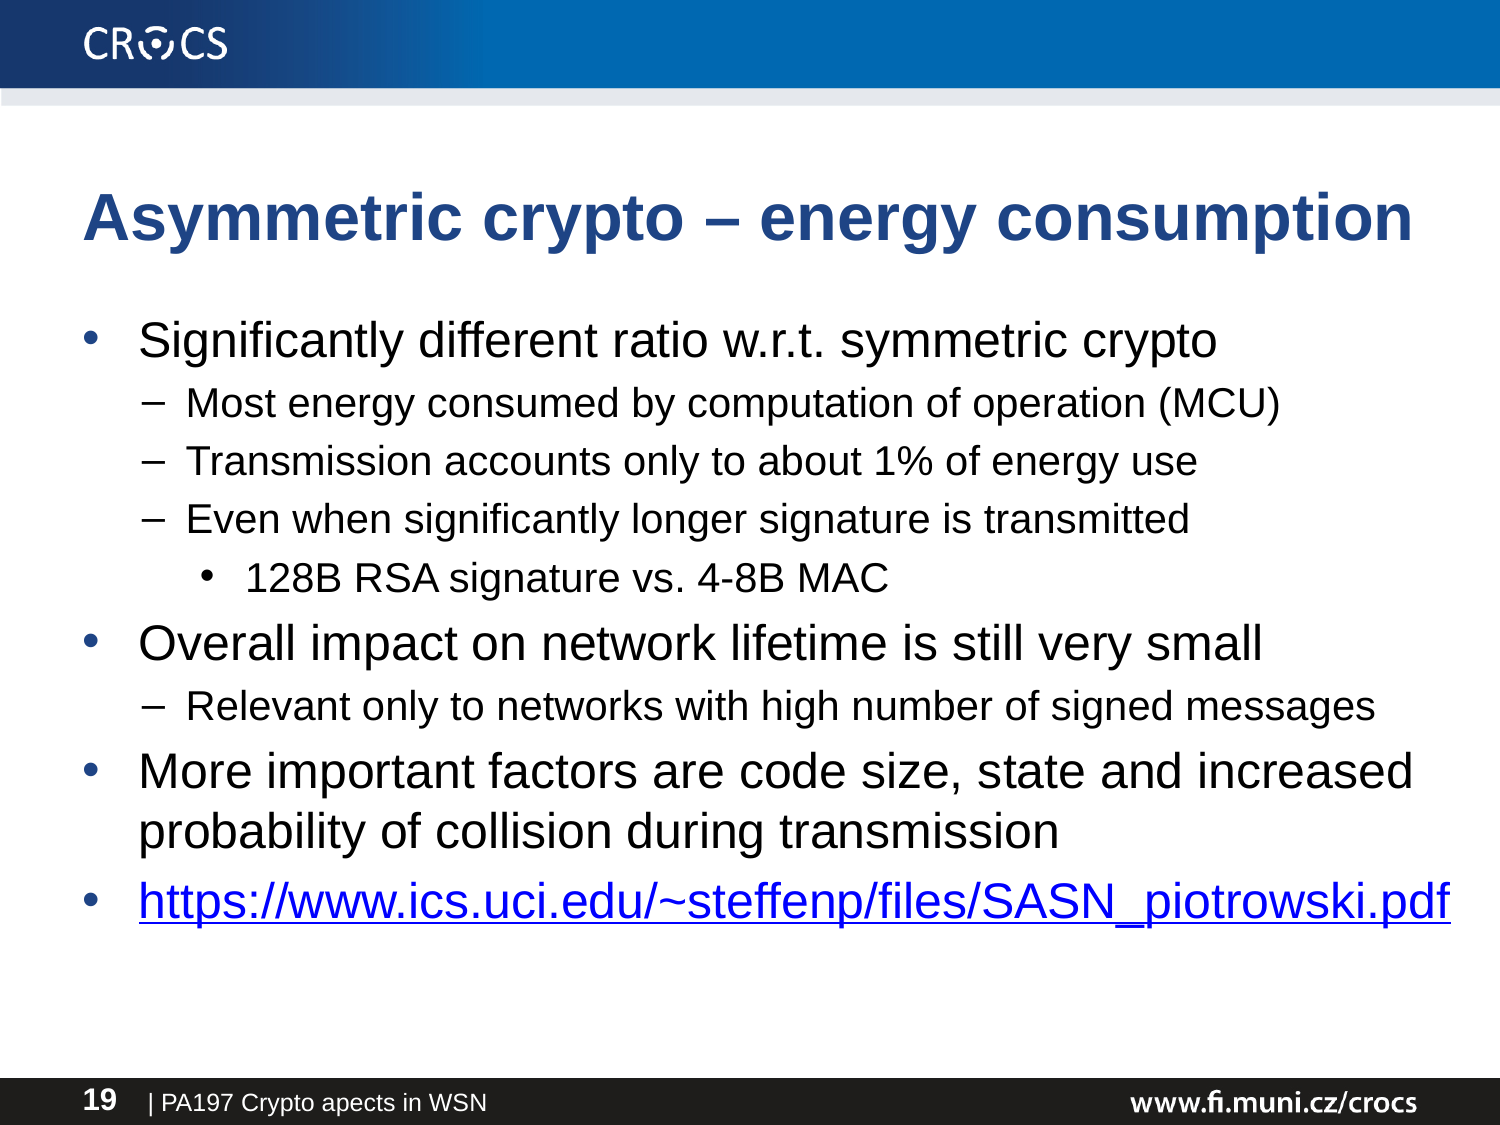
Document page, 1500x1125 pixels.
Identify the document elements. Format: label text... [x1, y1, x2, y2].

title Asymmetric crypto – energy consumption [82, 148, 1433, 280]
slide_number 19 [82, 1078, 147, 1125]
picture [0, 0, 1500, 1125]
list Significantly different ratio w.r.t. symmetric crypto Most energy consumed by computation of operation (MCU) Transmission accounts only to about 1% of energy use Even when significantly longer signature is transmitted 128B RSA signature vs. 4-8B MAC Overall impact on network lifetime is still very small Relevant only to networks with high number of signed messages More important factors are code size, state and increased probability of collision during transmission https://www.ics.uci.edu/~steffenp/files/SASN_piotrowski.pdf [82, 306, 1459, 988]
footer | PA197 Crypto apects in WSN [147, 1078, 623, 1125]
